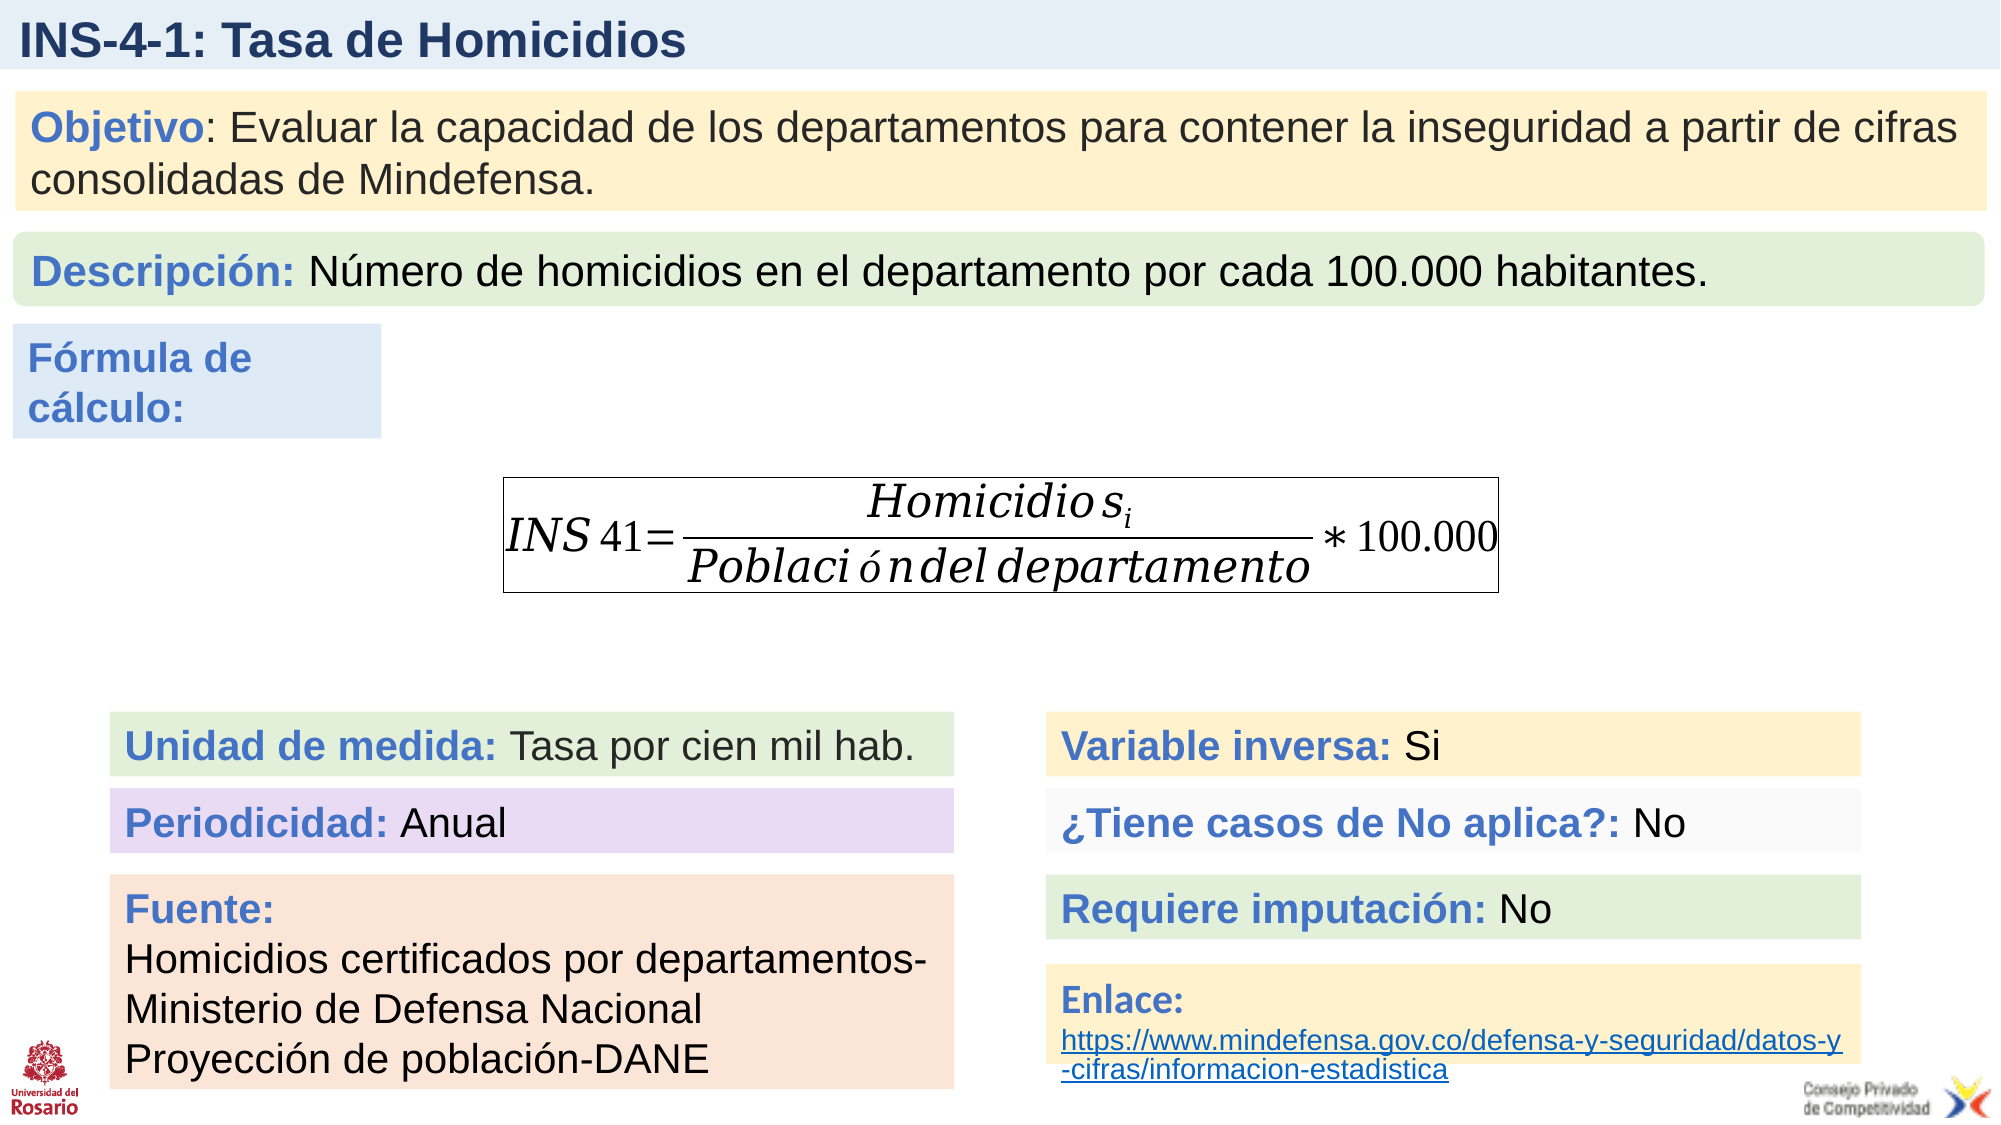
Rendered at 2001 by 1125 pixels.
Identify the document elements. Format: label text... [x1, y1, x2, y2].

text_box ¿Tiene casos de No aplica?: No [1046, 788, 1862, 853]
title INS-4-1: Tasa de Homicidios [4, 0, 2000, 83]
text_box Fórmula de cálculo: [12, 323, 382, 439]
text_box Fuente: Homicidios certificados por departamentos-Ministerio de Defensa Nacional Proyección de población-DANE [109, 874, 954, 1090]
text_box Objetivo: Evaluar la capacidad de los departamentos para contener la inseguridad a partir de cifras consolidadas de Mindefensa. [15, 91, 1987, 211]
text_box Descripción: Número de homicidios en el departamento por cada 100.000 habitantes. [12, 231, 1985, 307]
text_box Unidad de medida: Tasa por cien mil hab. [109, 711, 954, 777]
text_box Requiere imputación: No [1046, 874, 1862, 940]
picture [0, 1034, 90, 1125]
text_box Variable inversa: Si [1046, 711, 1862, 777]
text_box Enlace: https://www.mindefensa.gov.co/defensa-y-seguridad/datos-y-cifras/informacion-estadistica [1046, 963, 1862, 1064]
text_box Periodicidad: Anual [109, 788, 954, 853]
